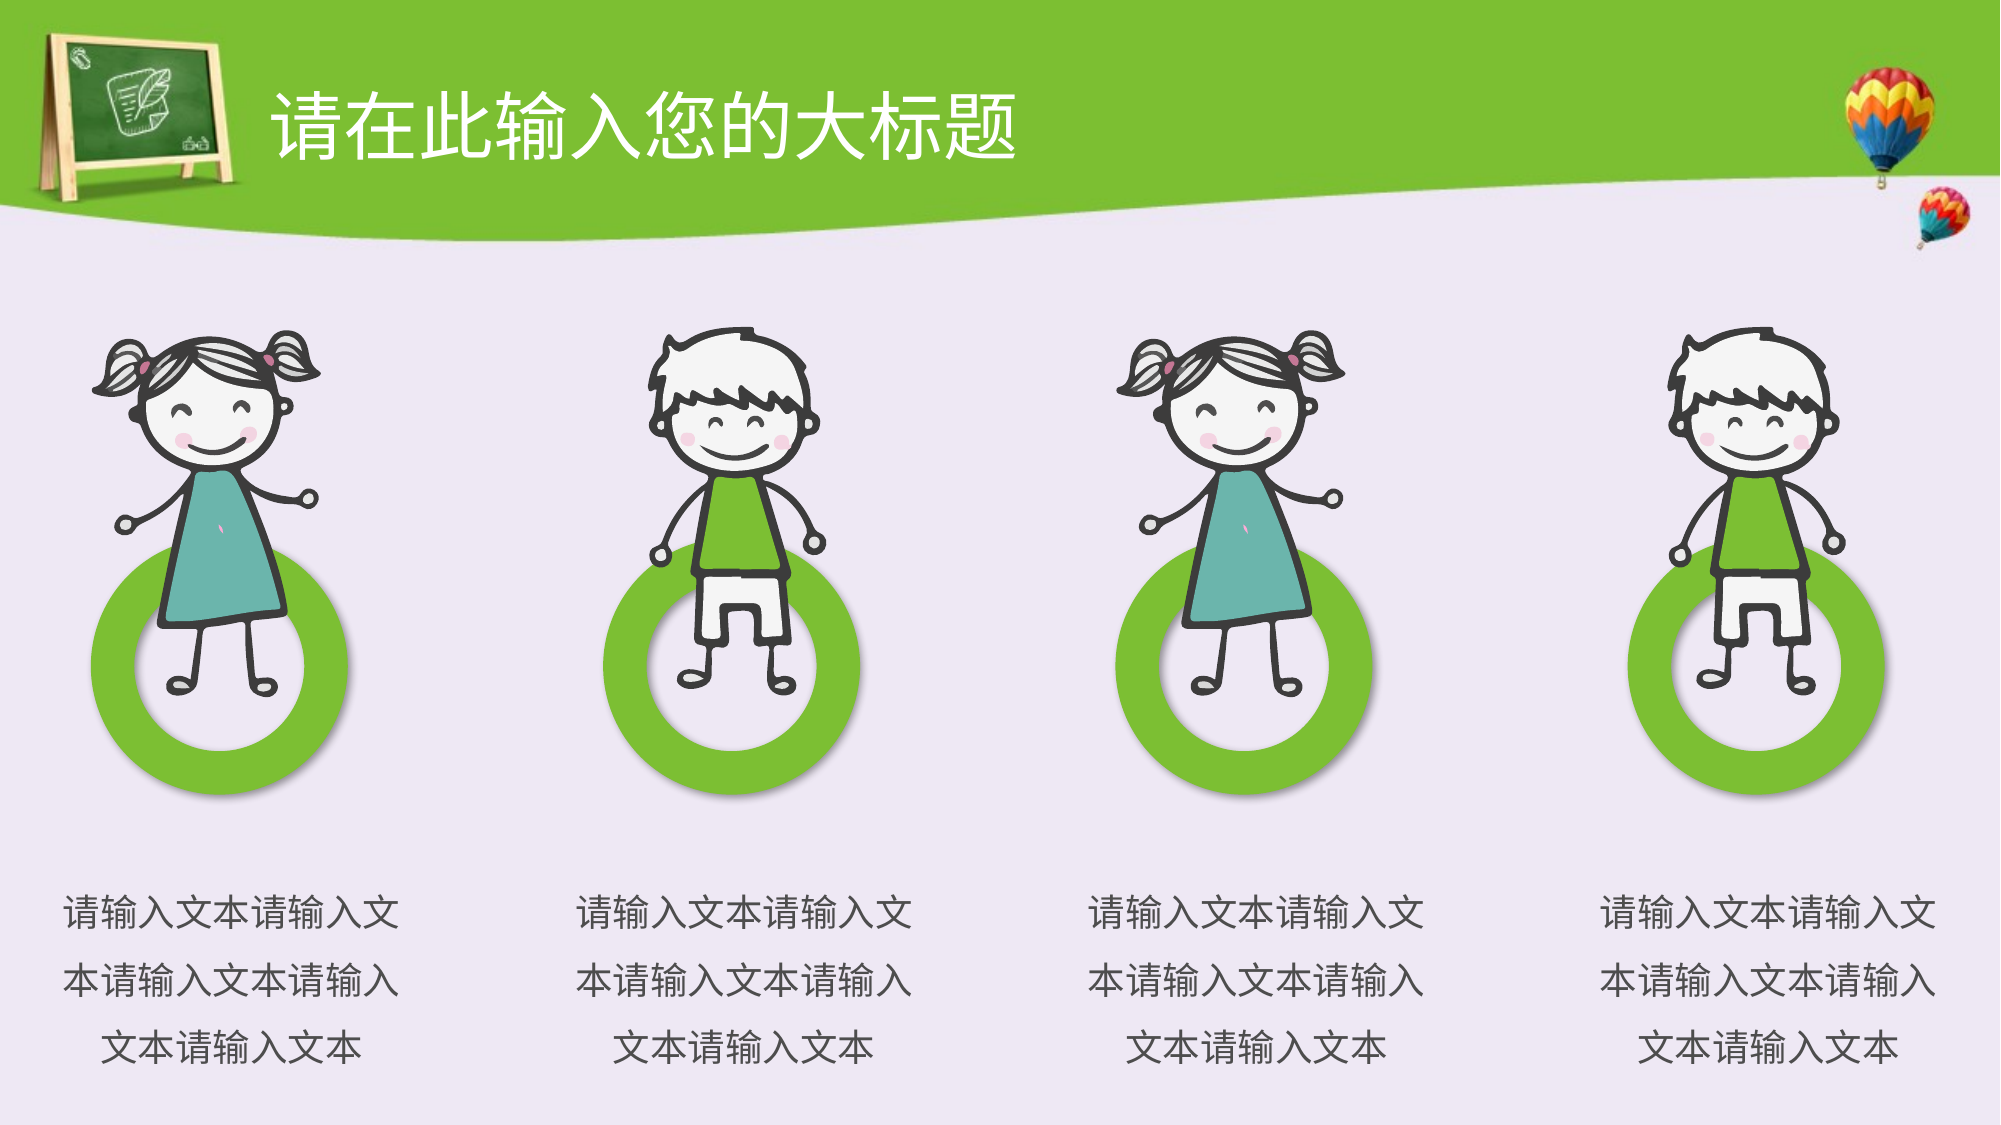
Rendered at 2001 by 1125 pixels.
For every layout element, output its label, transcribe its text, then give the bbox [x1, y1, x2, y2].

text_box 请输入文本请输入文本请输入文本请输入文本请输入文本 [44, 848, 419, 1089]
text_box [1116, 329, 1349, 700]
text_box 请输入文本请输入文本请输入文本请输入文本请输入文本 [1068, 848, 1444, 1089]
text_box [91, 329, 324, 700]
text_box [1119, 592, 1373, 795]
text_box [645, 326, 828, 696]
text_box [1664, 326, 1848, 696]
title 请在此输入您的大标题 [253, 60, 1821, 200]
text_box [1627, 576, 1885, 795]
text_box 请输入文本请输入文本请输入文本请输入文本请输入文本 [556, 848, 932, 1089]
text_box [603, 571, 861, 795]
picture [0, 0, 2000, 1125]
text_box [95, 591, 348, 795]
text_box 请输入文本请输入文本请输入文本请输入文本请输入文本 [1581, 848, 1956, 1089]
